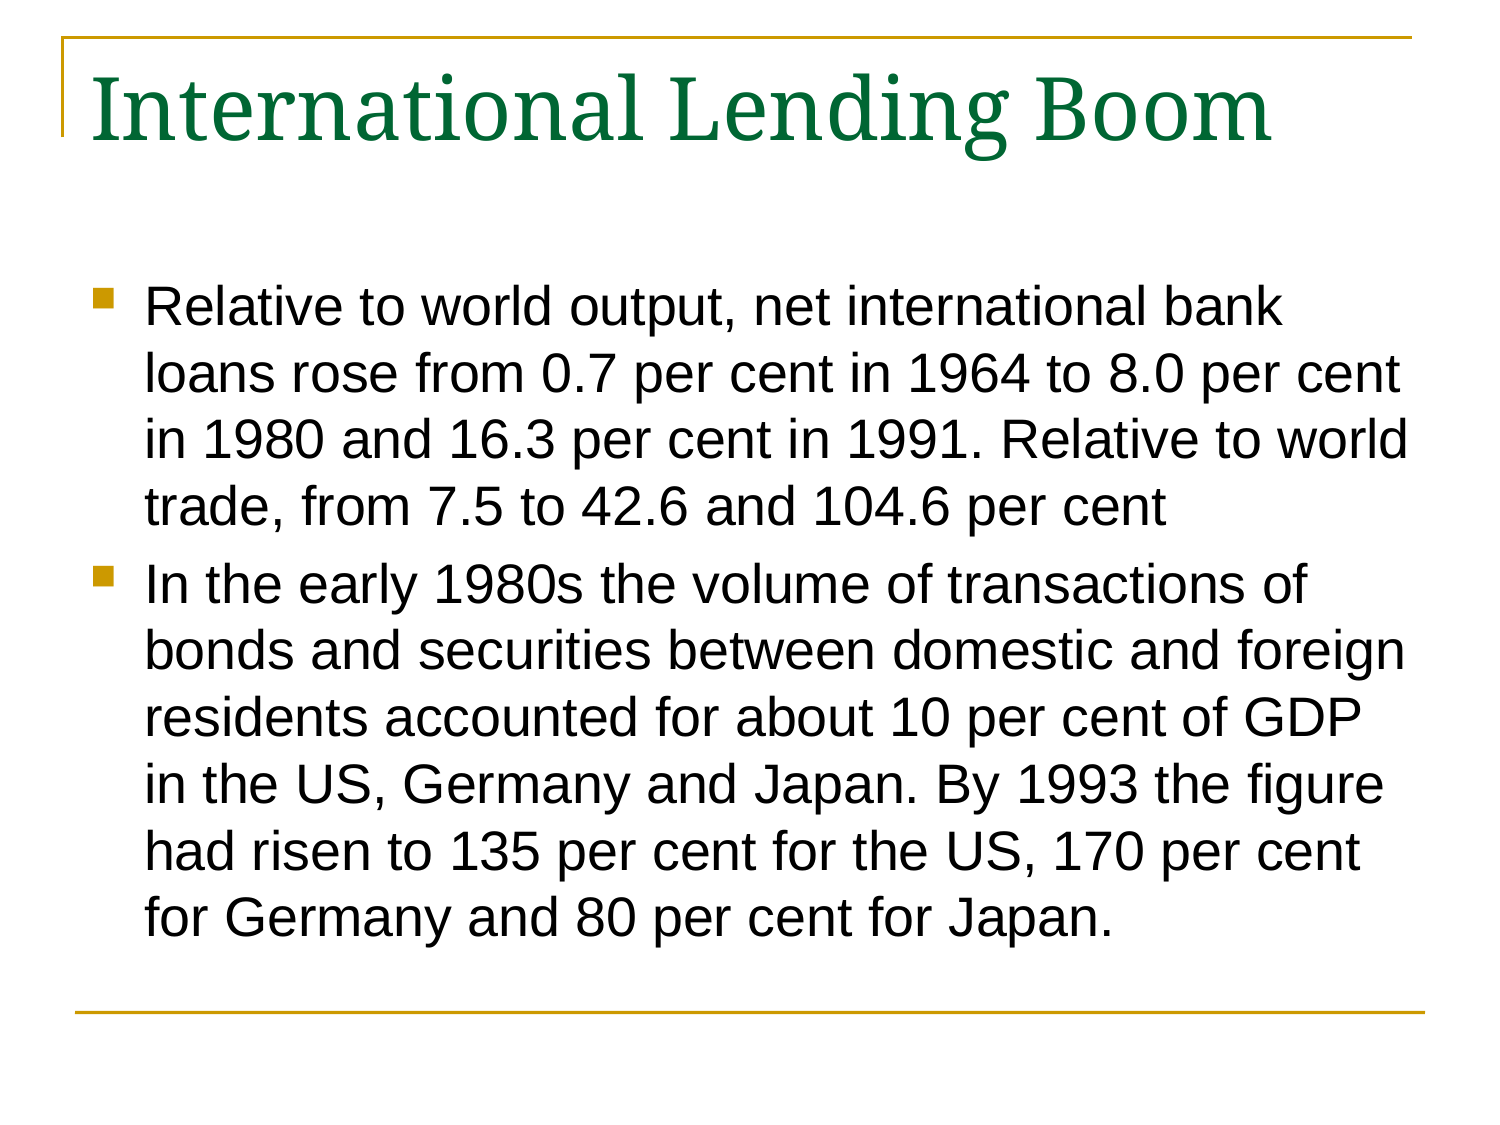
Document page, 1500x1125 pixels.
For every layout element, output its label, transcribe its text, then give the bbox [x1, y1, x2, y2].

list Relative to world output, net international bank loans rose from 0.7 per cent in 1964 to 8.0 per cent in 1980 and 16.3 per cent in 1991. Relative to world trade, from 7.5 to 42.6 and 104.6 per cent In the early 1980s the volume of transactions of bonds and securities between domestic and foreign residents accounted for about 10 per cent of GDP in the US, Germany and Japan. By 1993 the figure had risen to 135 per cent for the US, 170 per cent for Germany and 80 per cent for Japan. [75, 262, 1425, 1006]
title International Lending Boom [75, 45, 1425, 233]
